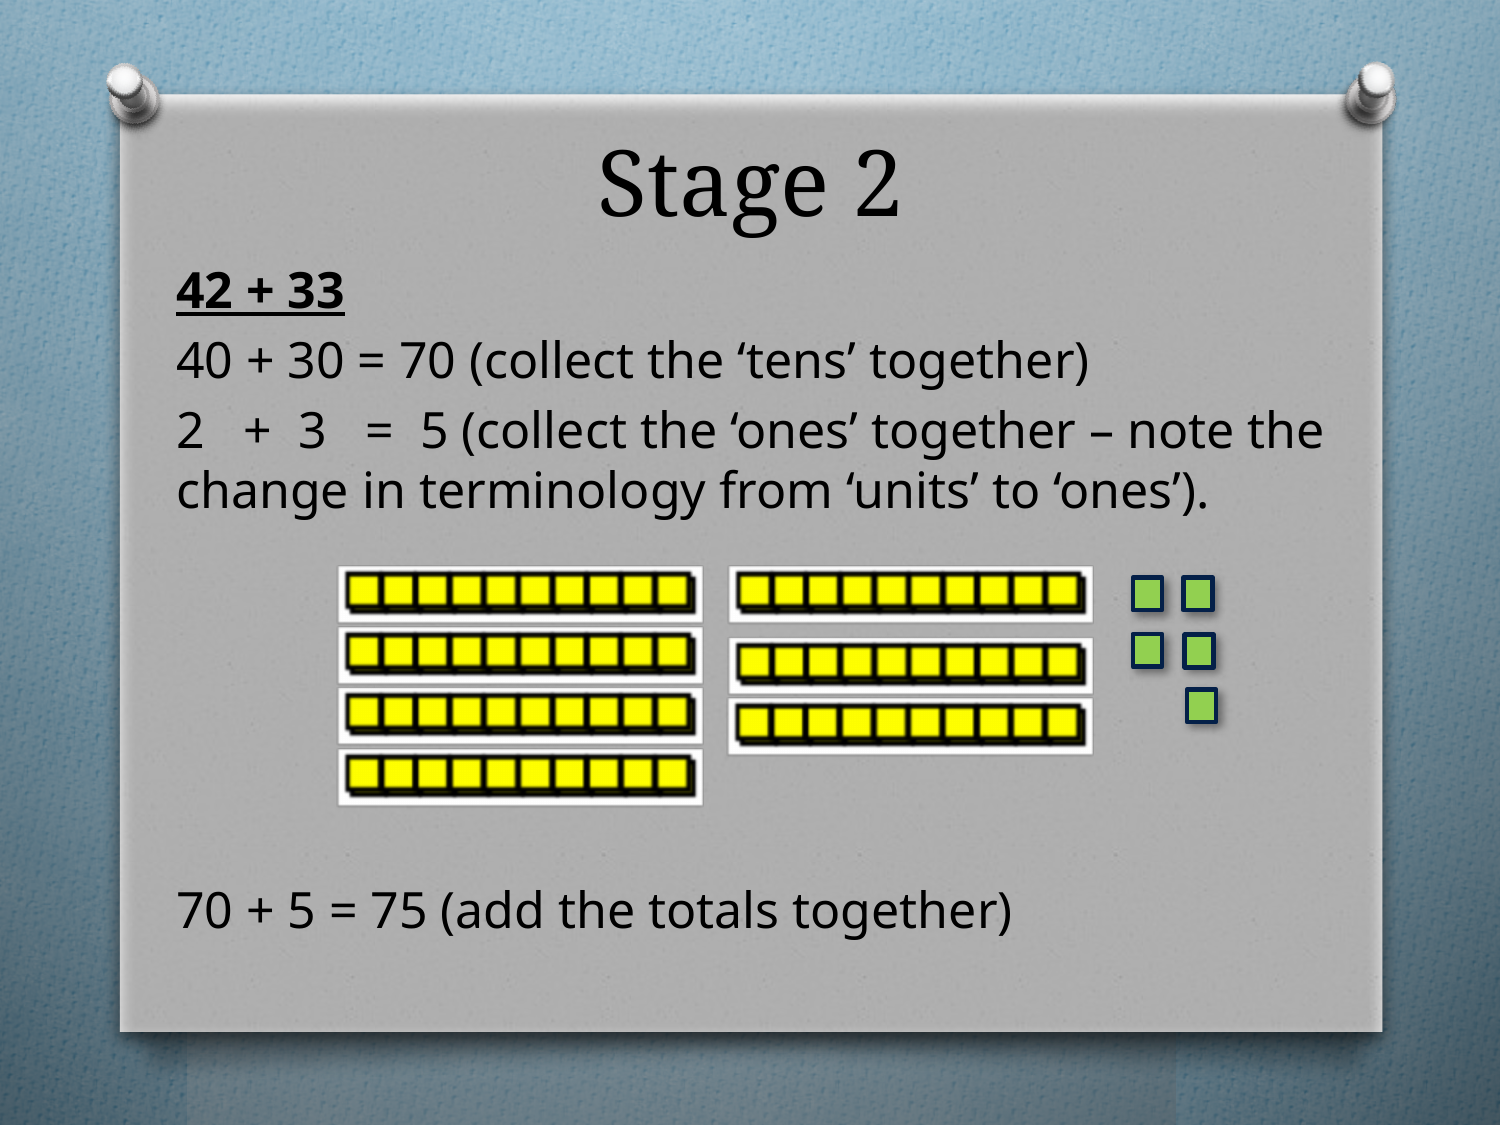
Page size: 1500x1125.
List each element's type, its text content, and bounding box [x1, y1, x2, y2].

title Stage 2 [179, 109, 1323, 250]
picture [1317, 35, 1439, 156]
picture [322, 394, 1112, 978]
text_box [1182, 576, 1214, 611]
text_box [1183, 633, 1215, 669]
text_box [1186, 688, 1217, 723]
list 42 + 33 40 + 30 = 70 (collect the ‘tens’ together) 2 + 3 = 5 (collect the ‘ones’ together – note the change in terminology from ‘units’ to ‘ones’). 70 + 5 = 75 (add the totals together) [161, 250, 1348, 983]
text_box [1132, 633, 1163, 668]
text_box [1132, 576, 1163, 611]
picture [75, 29, 198, 153]
